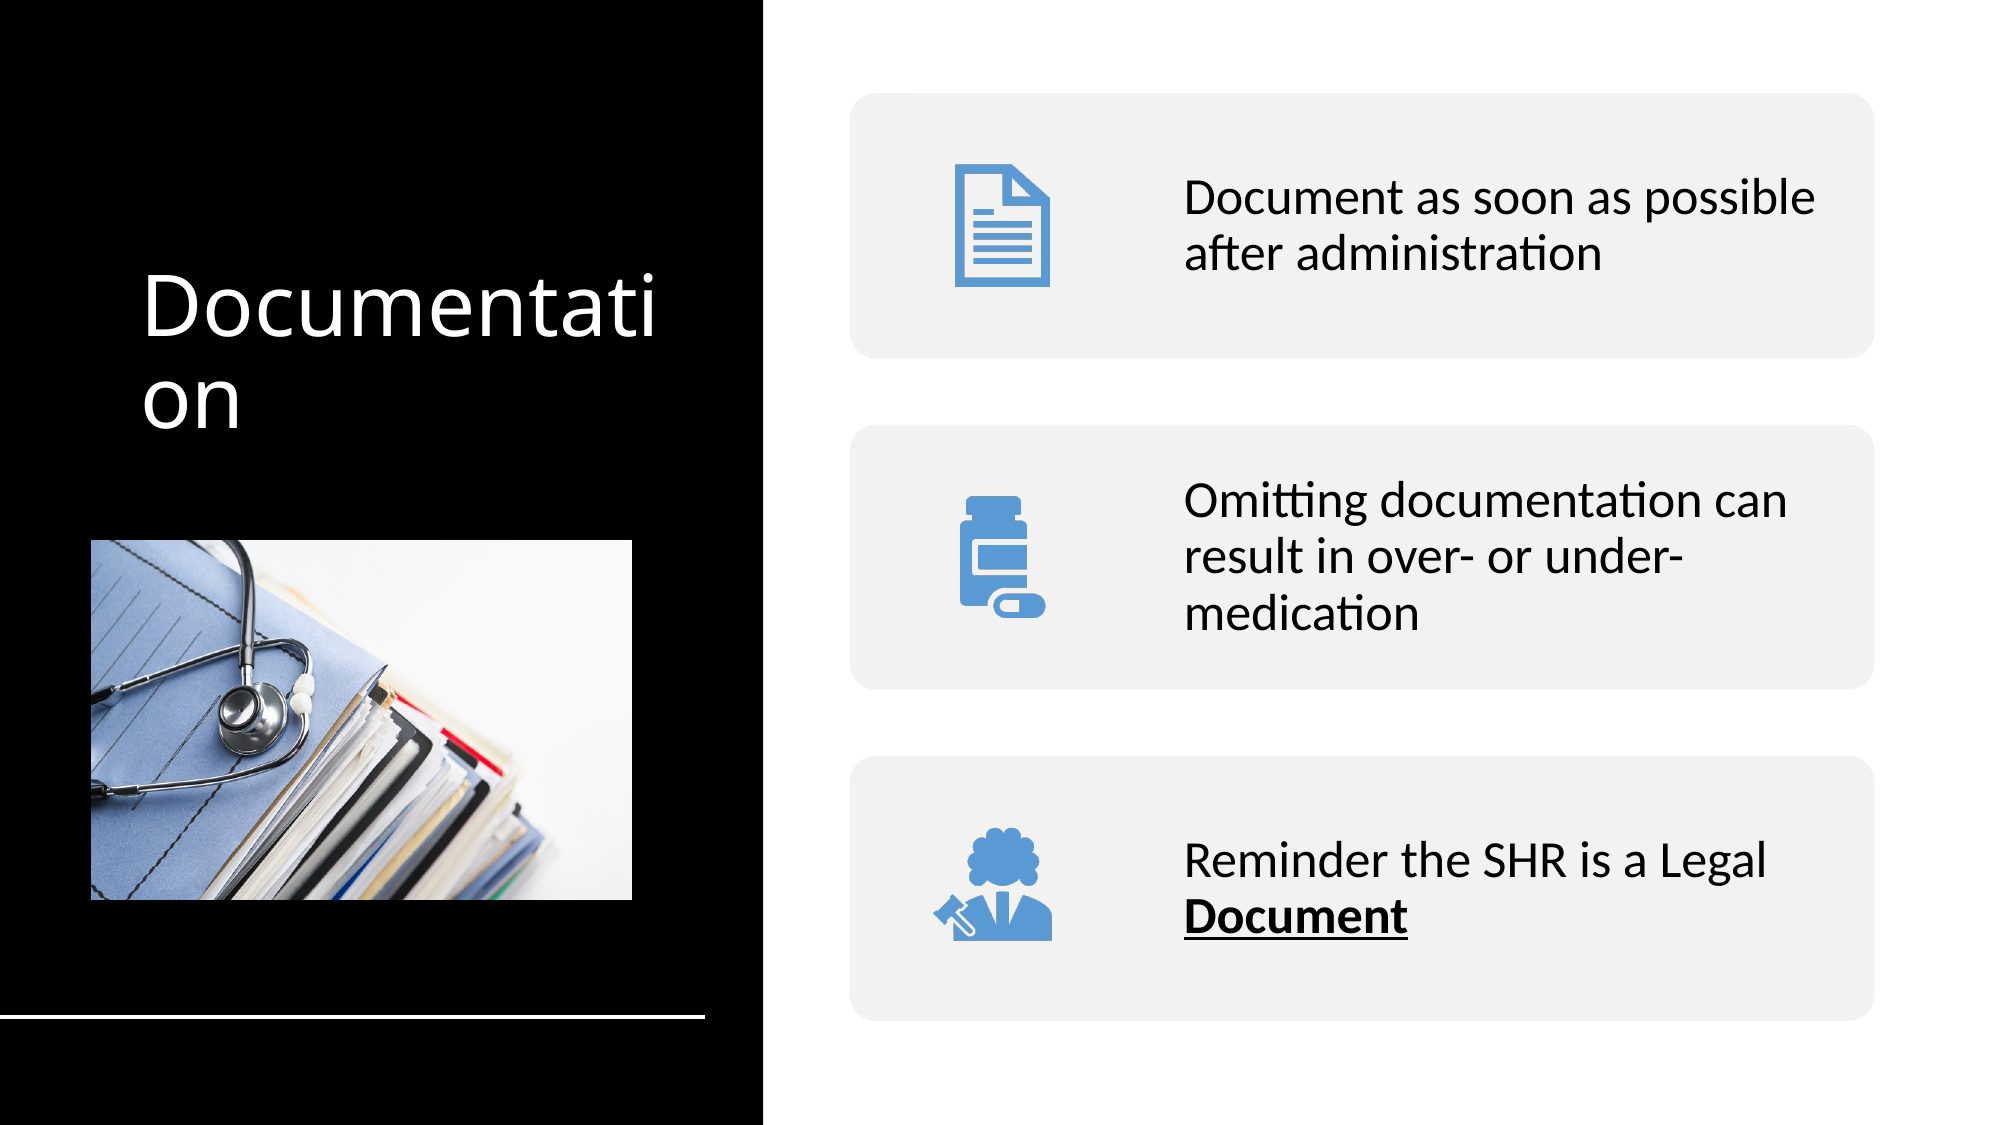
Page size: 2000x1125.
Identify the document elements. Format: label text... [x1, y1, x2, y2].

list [849, 93, 1875, 1022]
title Documentation [124, 91, 711, 905]
picture [91, 540, 632, 900]
text_box [0, 0, 764, 1125]
